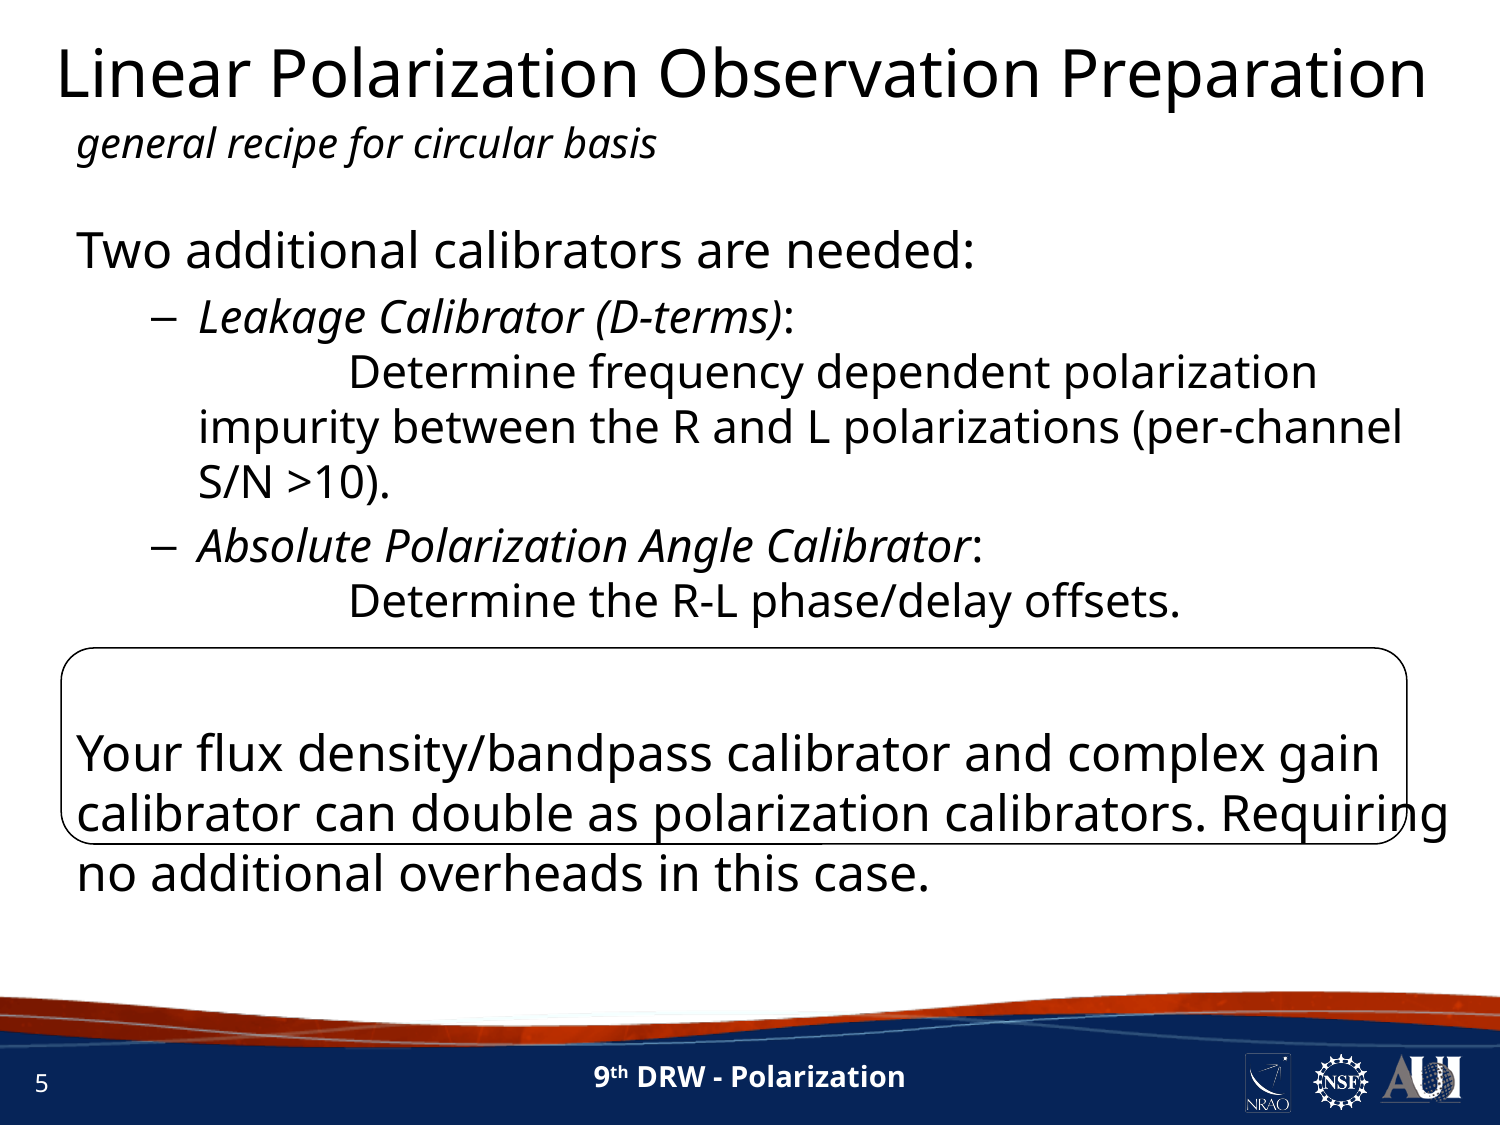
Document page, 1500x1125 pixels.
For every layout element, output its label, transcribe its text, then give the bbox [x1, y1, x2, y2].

text_box [61, 647, 1407, 845]
list Linear Polarization Observation Preparation [41, 23, 1458, 103]
picture [0, 981, 1500, 1109]
list general recipe for circular basis [61, 109, 1478, 211]
list Two additional calibrators are needed: Leakage Calibrator (D-terms): Determine frequency dependent polarization impurity between the R and L polarizations (per-channel S/N >10). Absolute Polarization Angle Calibrator: Determine the R-L phase/delay offsets. Your flux density/bandpass calibrator and complex gain calibrator can double as polarization calibrators. Requiring no additional overheads in this case. [61, 211, 1478, 967]
